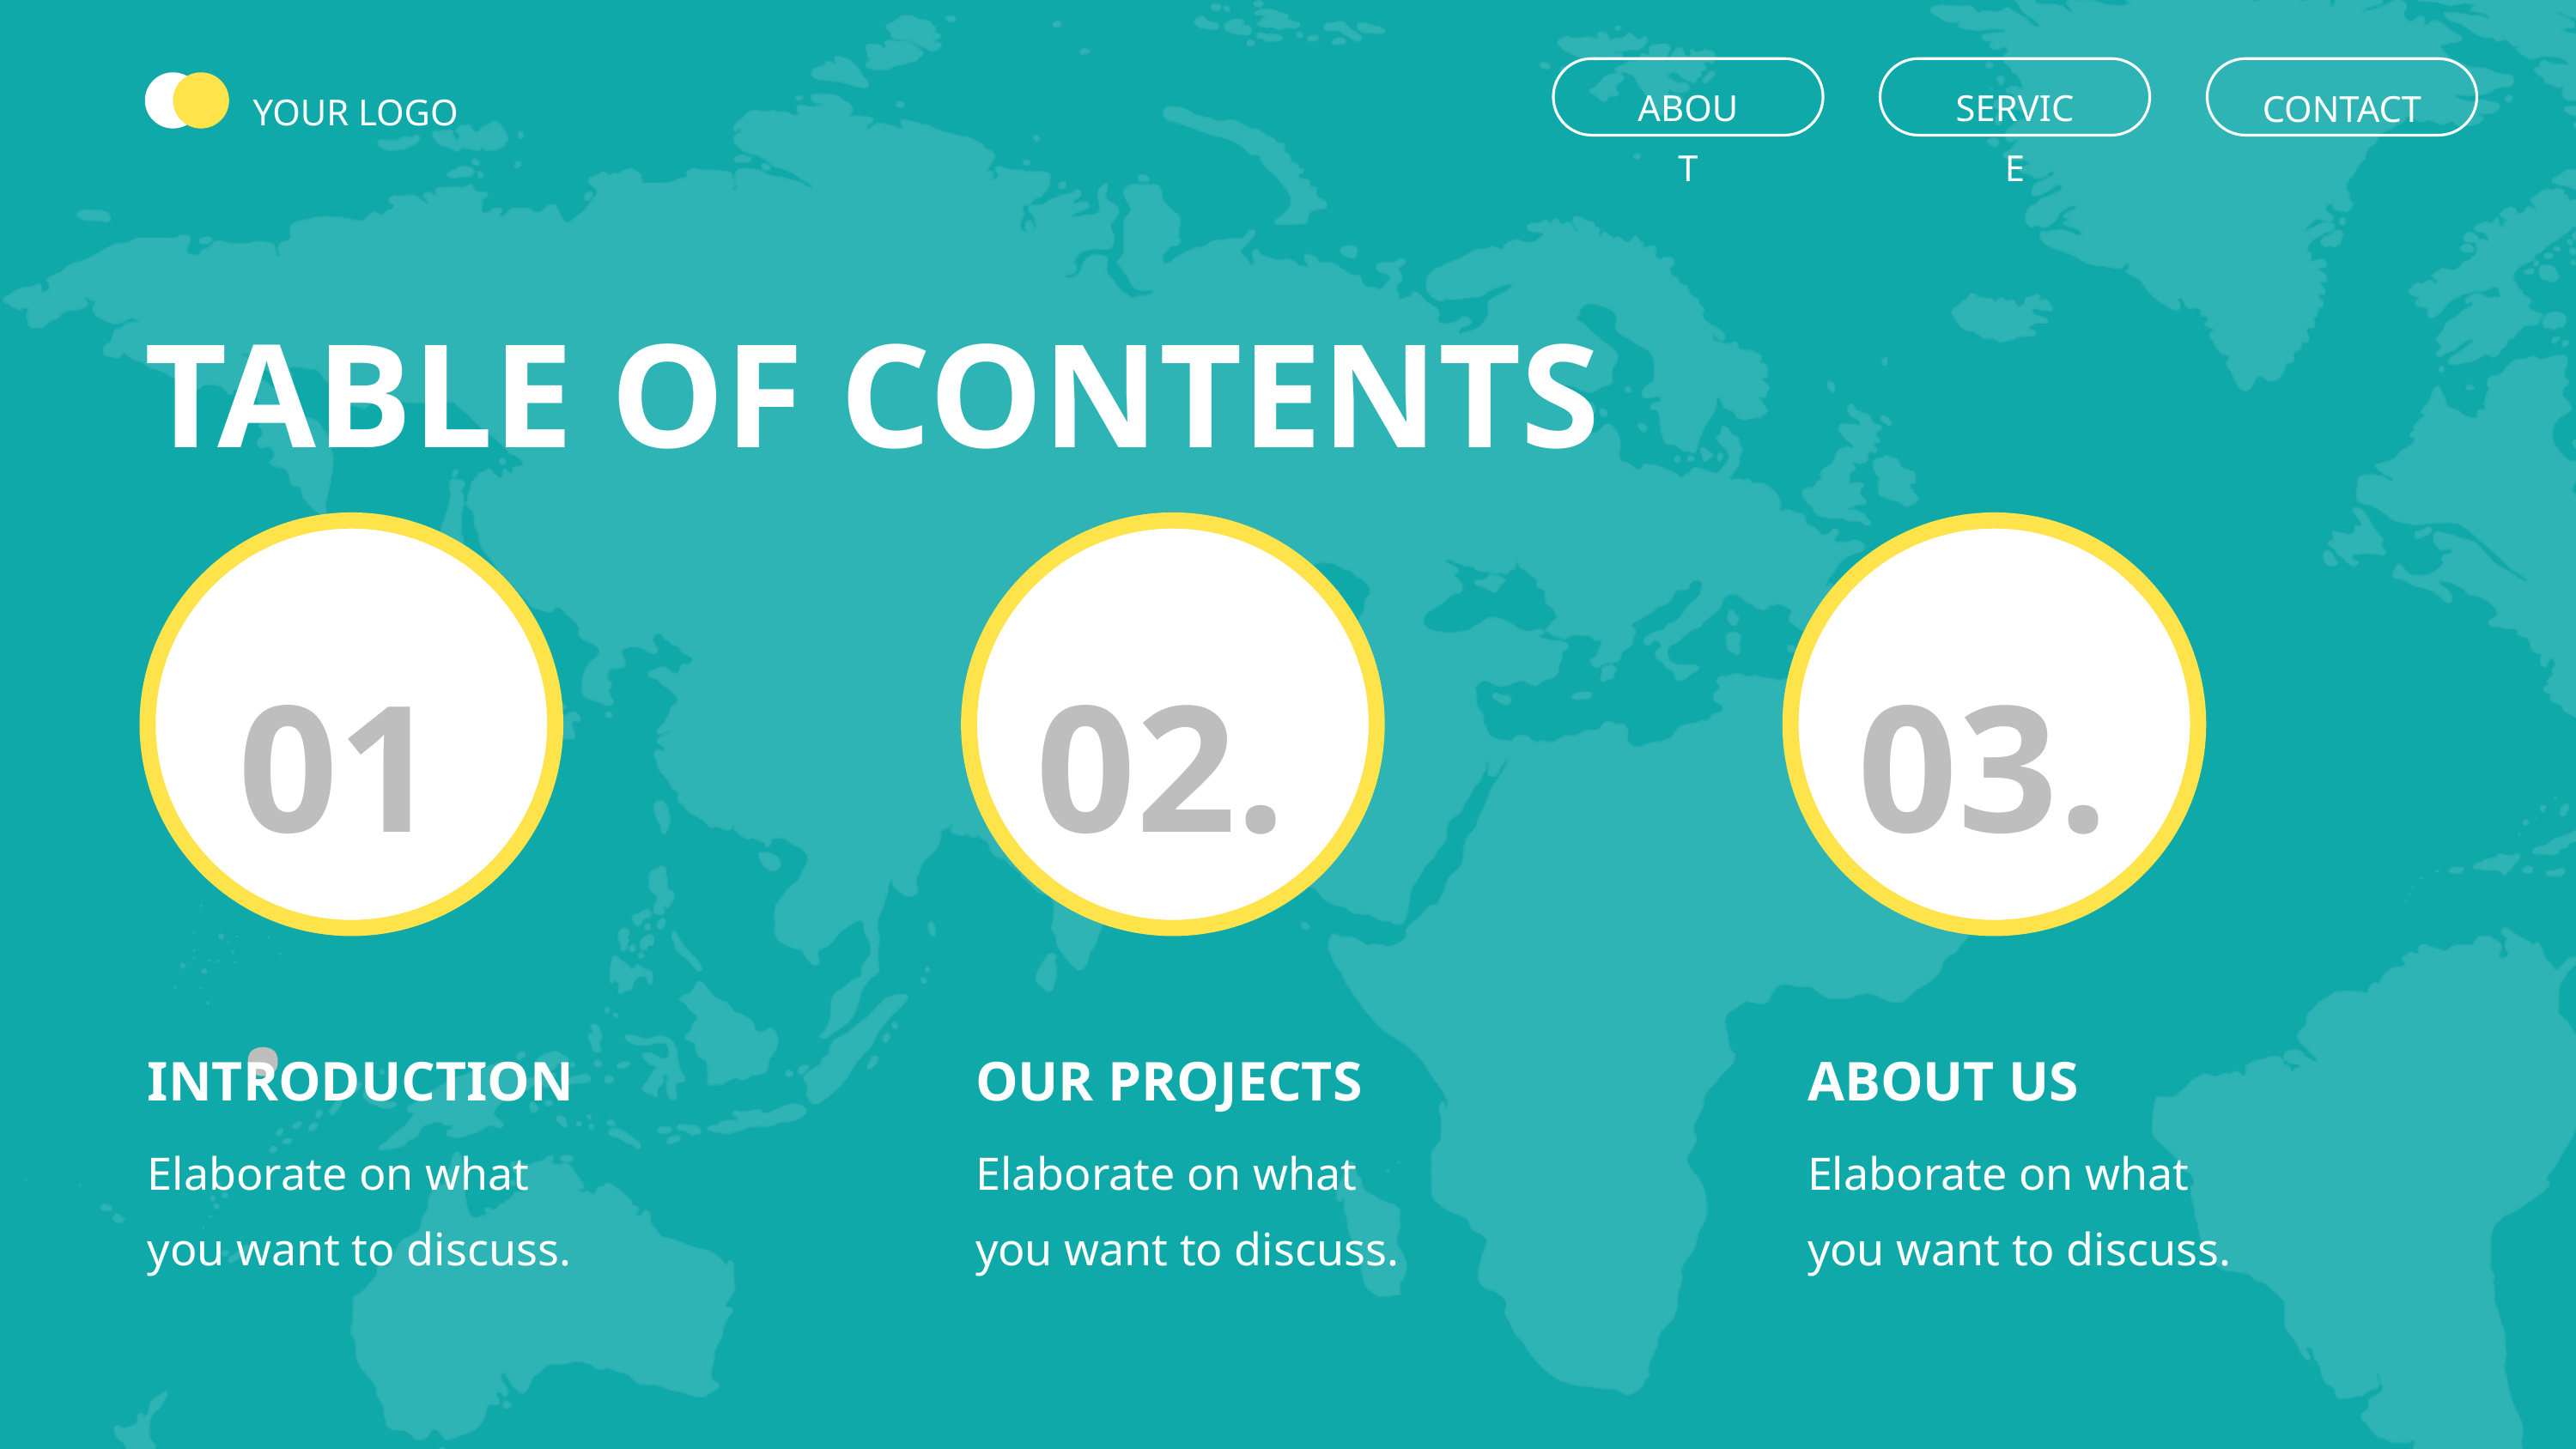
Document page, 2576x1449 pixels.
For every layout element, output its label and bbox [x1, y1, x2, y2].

text_box [1552, 27, 1824, 136]
text_box [969, 520, 1377, 929]
text_box [1880, 27, 2150, 136]
text_box [144, 72, 229, 129]
text_box [1789, 520, 2199, 929]
text_box [147, 520, 556, 929]
picture [0, 0, 2576, 1449]
text_box [2207, 27, 2477, 136]
